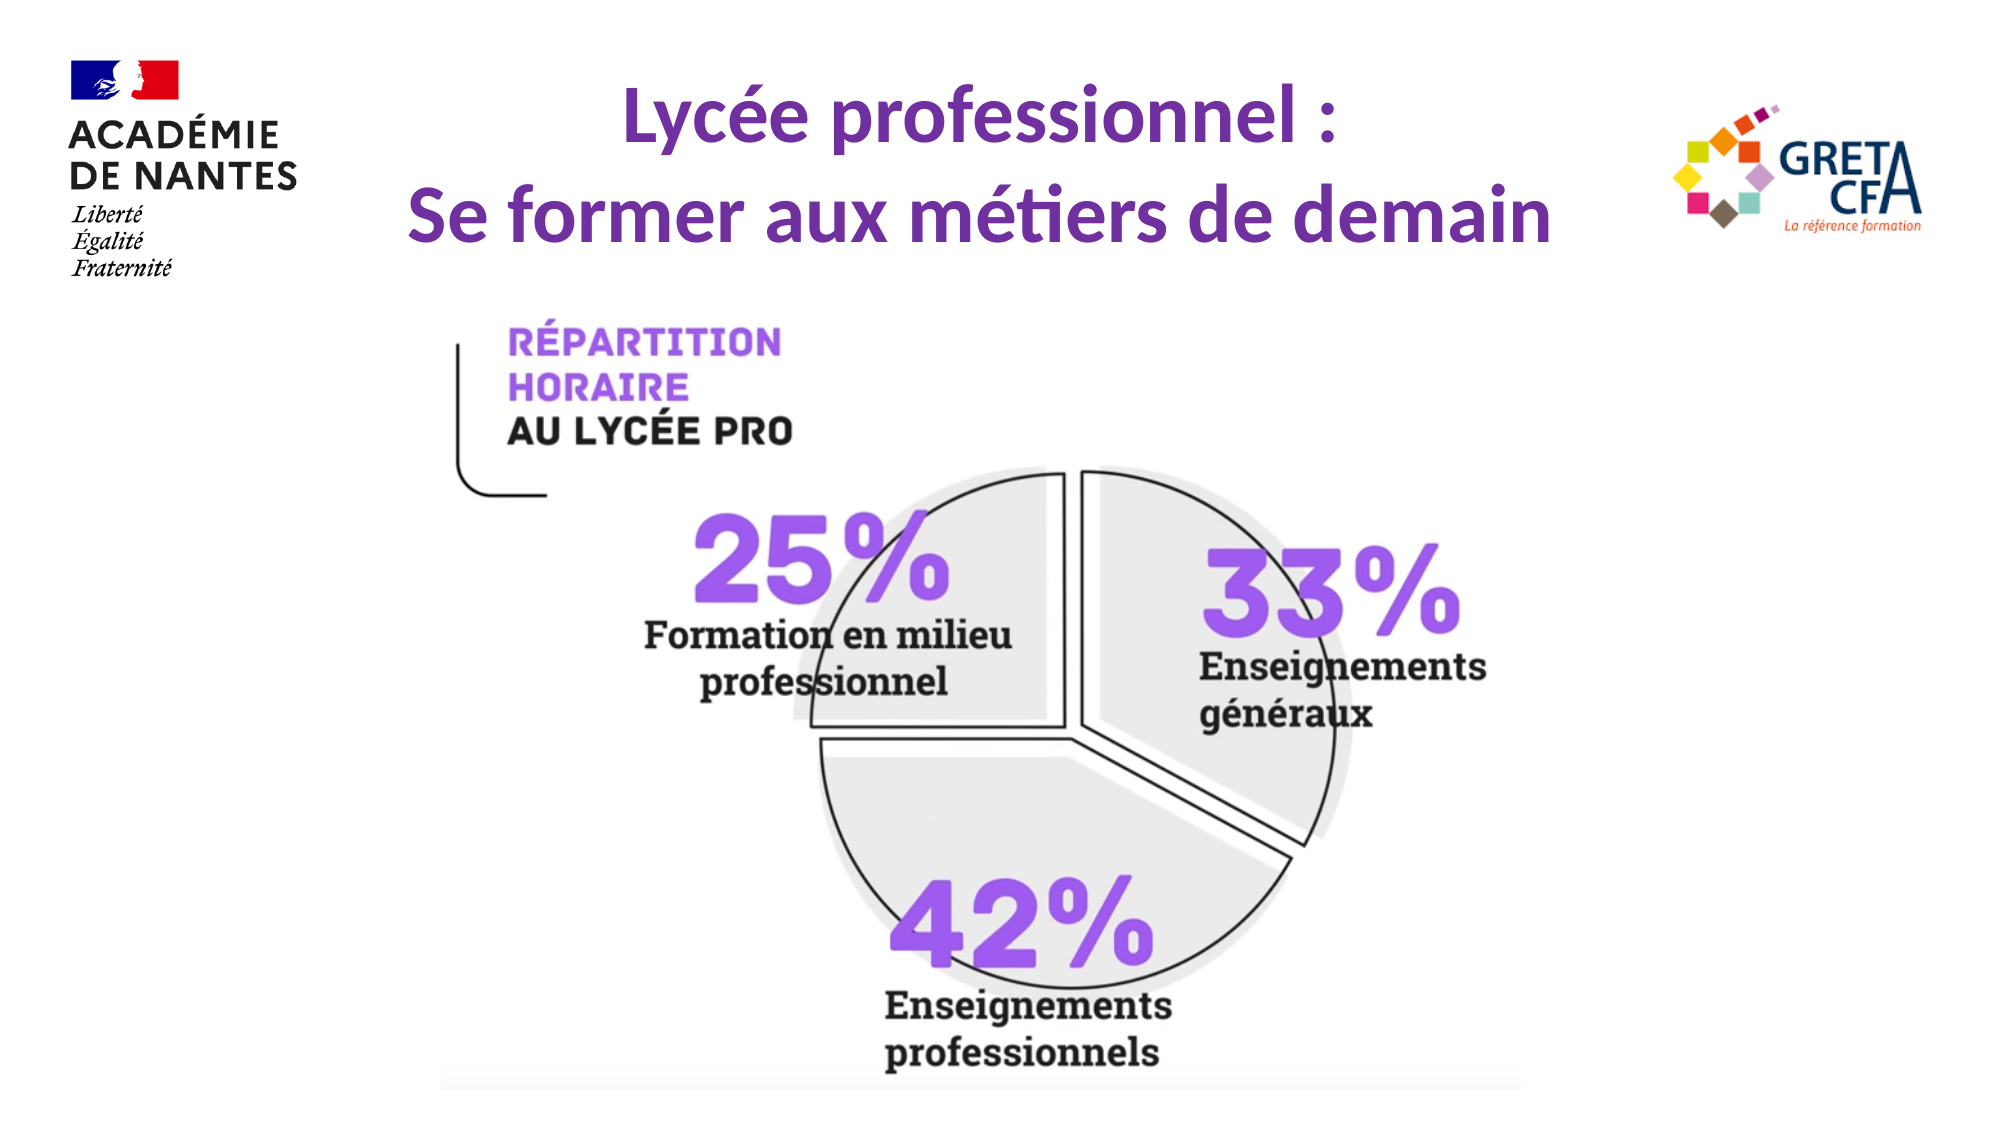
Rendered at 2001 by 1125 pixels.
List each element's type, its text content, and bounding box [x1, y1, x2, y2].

picture [1670, 29, 1950, 309]
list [441, 298, 1521, 1090]
picture [32, 21, 342, 316]
text_box Lycée professionnel : Se former aux métiers de demain [342, 51, 1633, 267]
